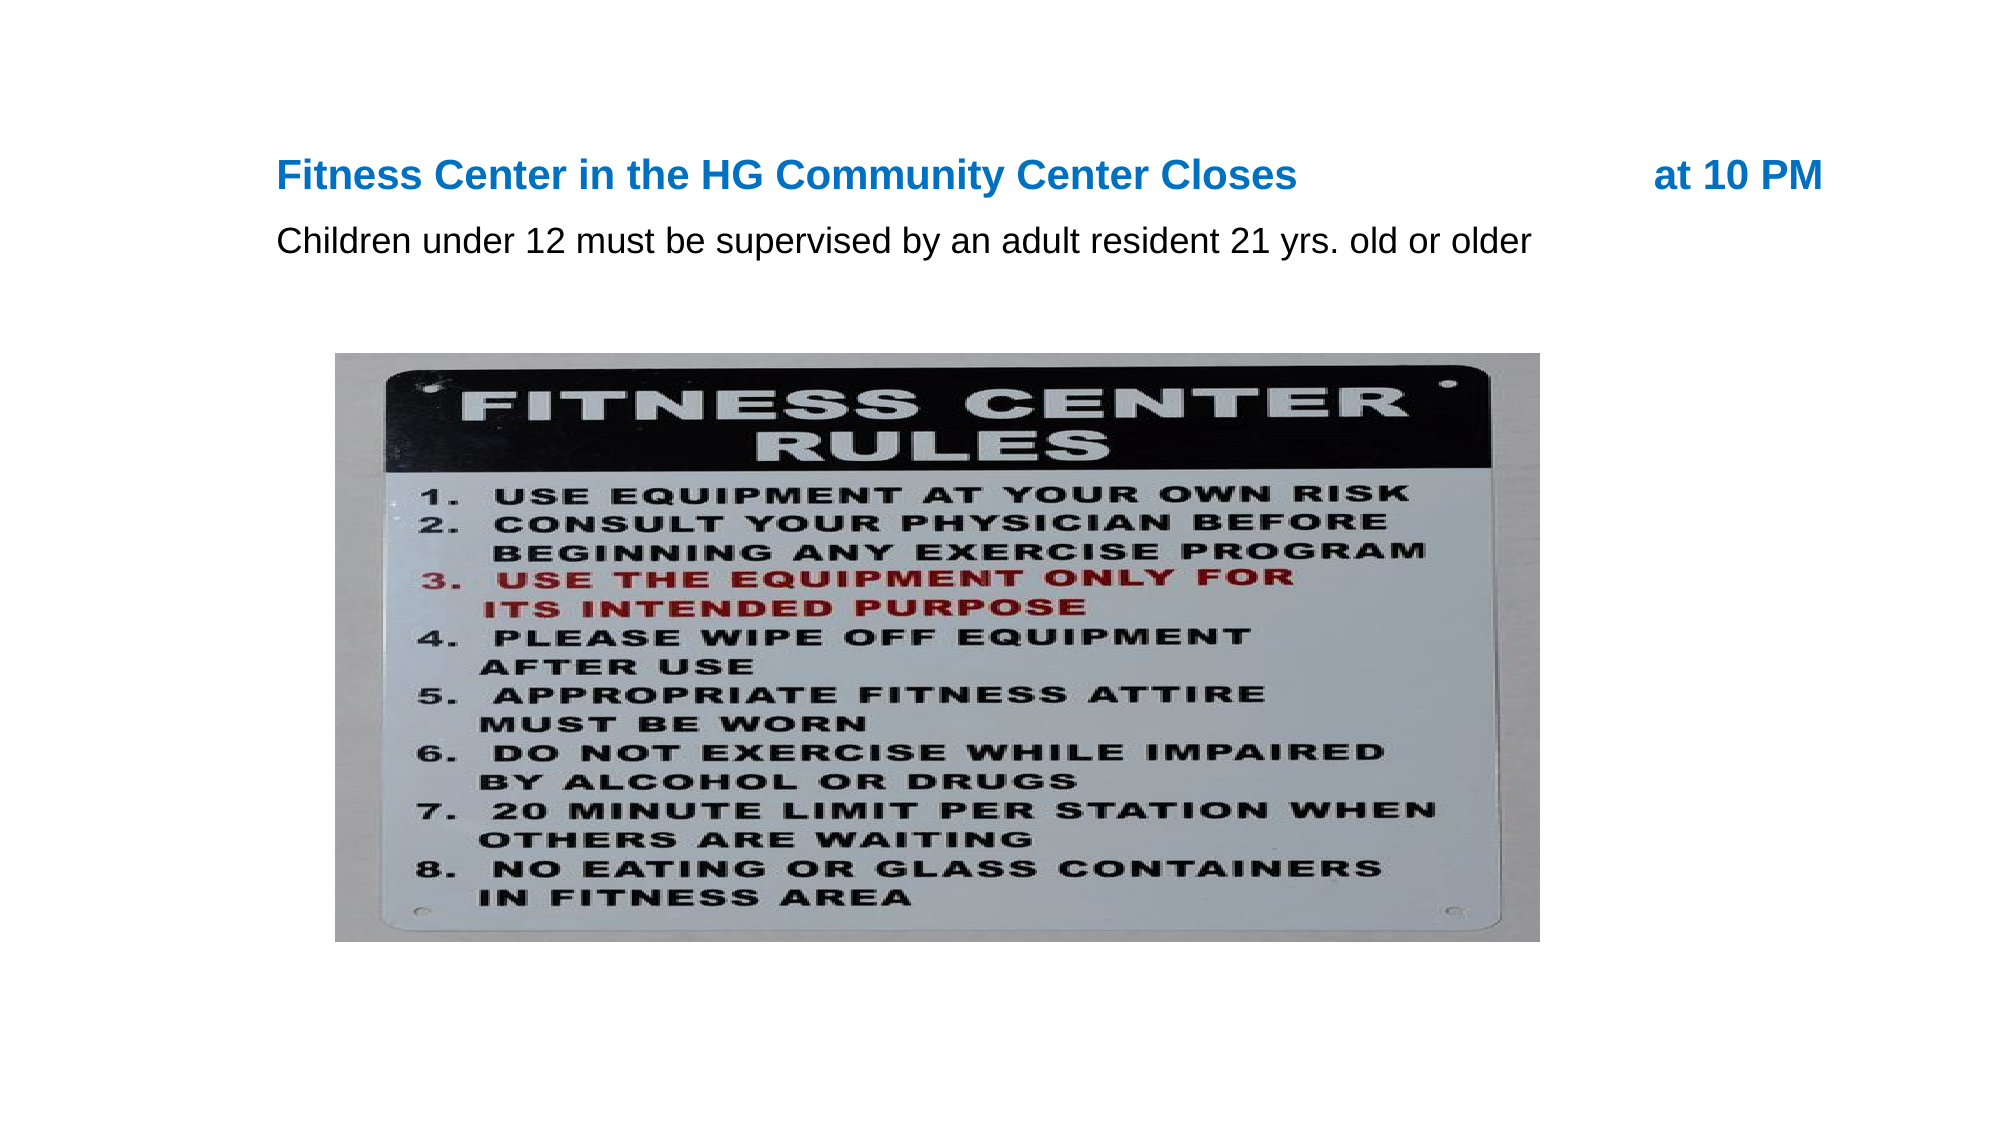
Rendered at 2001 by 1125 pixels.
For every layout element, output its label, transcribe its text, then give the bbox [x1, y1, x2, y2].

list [335, 353, 1540, 942]
title Fitness Center in the HG Community Center Closes at 10 PM Children under 12 must be supervised by an adult resident 21 yrs. old or older [137, 59, 1863, 352]
